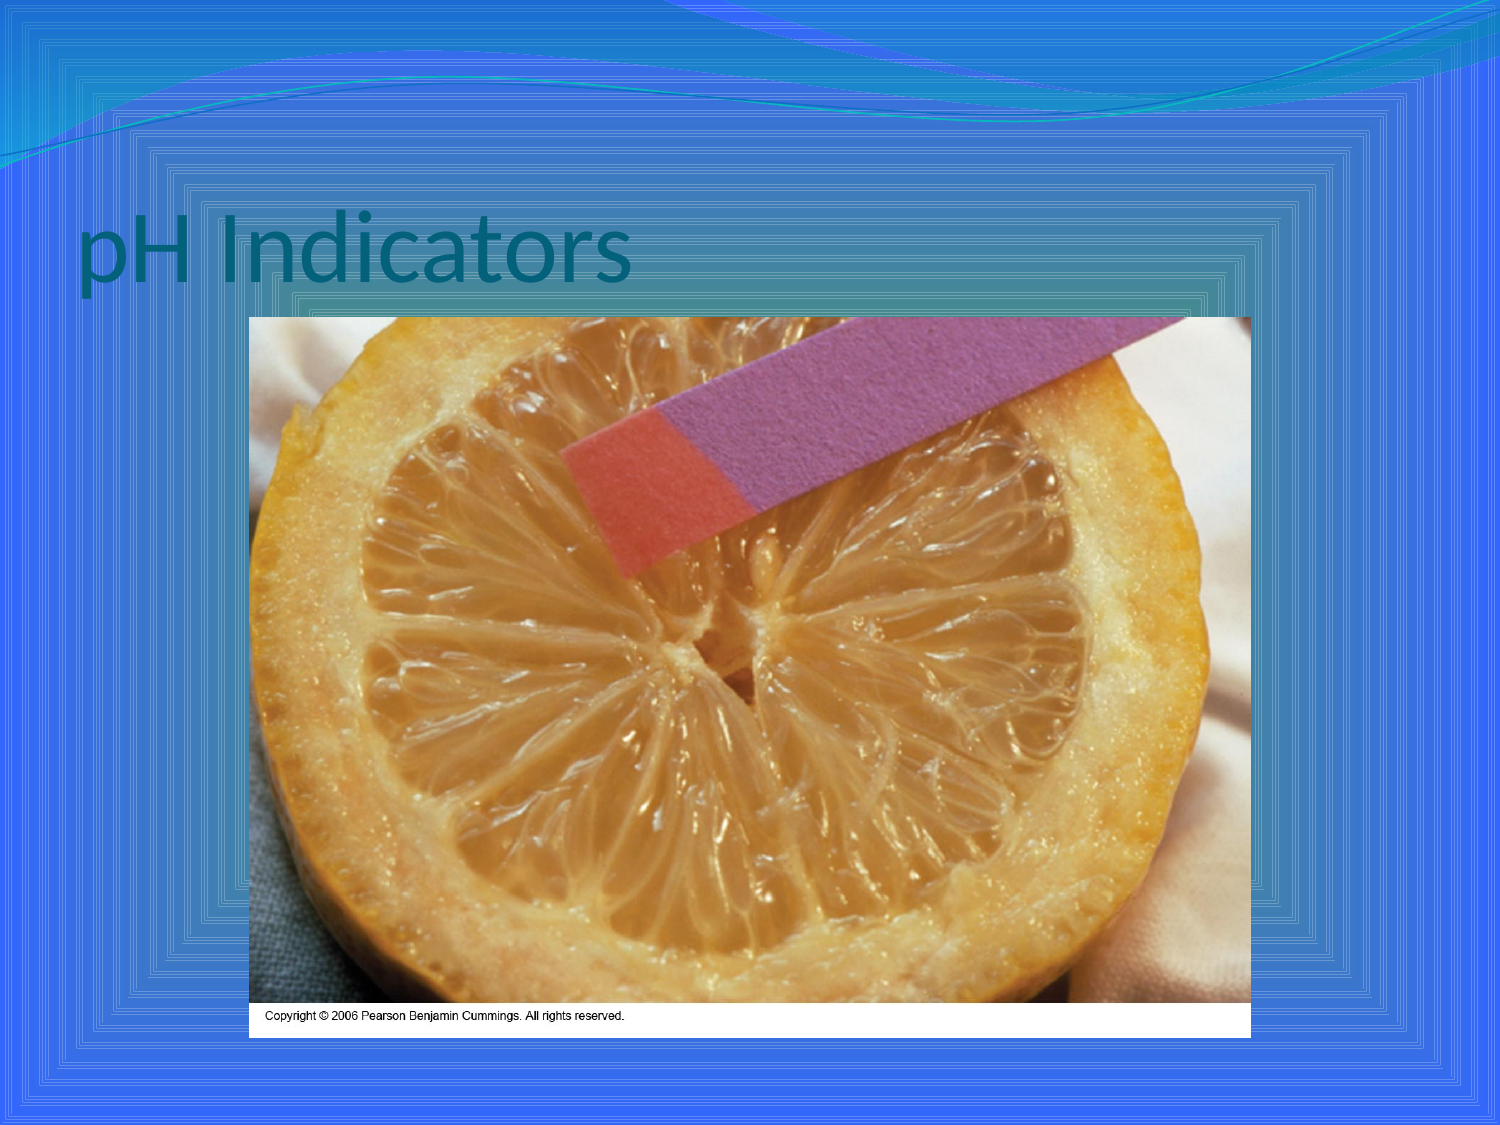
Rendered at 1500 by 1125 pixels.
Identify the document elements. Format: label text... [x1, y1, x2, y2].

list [249, 317, 1251, 1038]
title pH Indicators [75, 115, 1425, 303]
